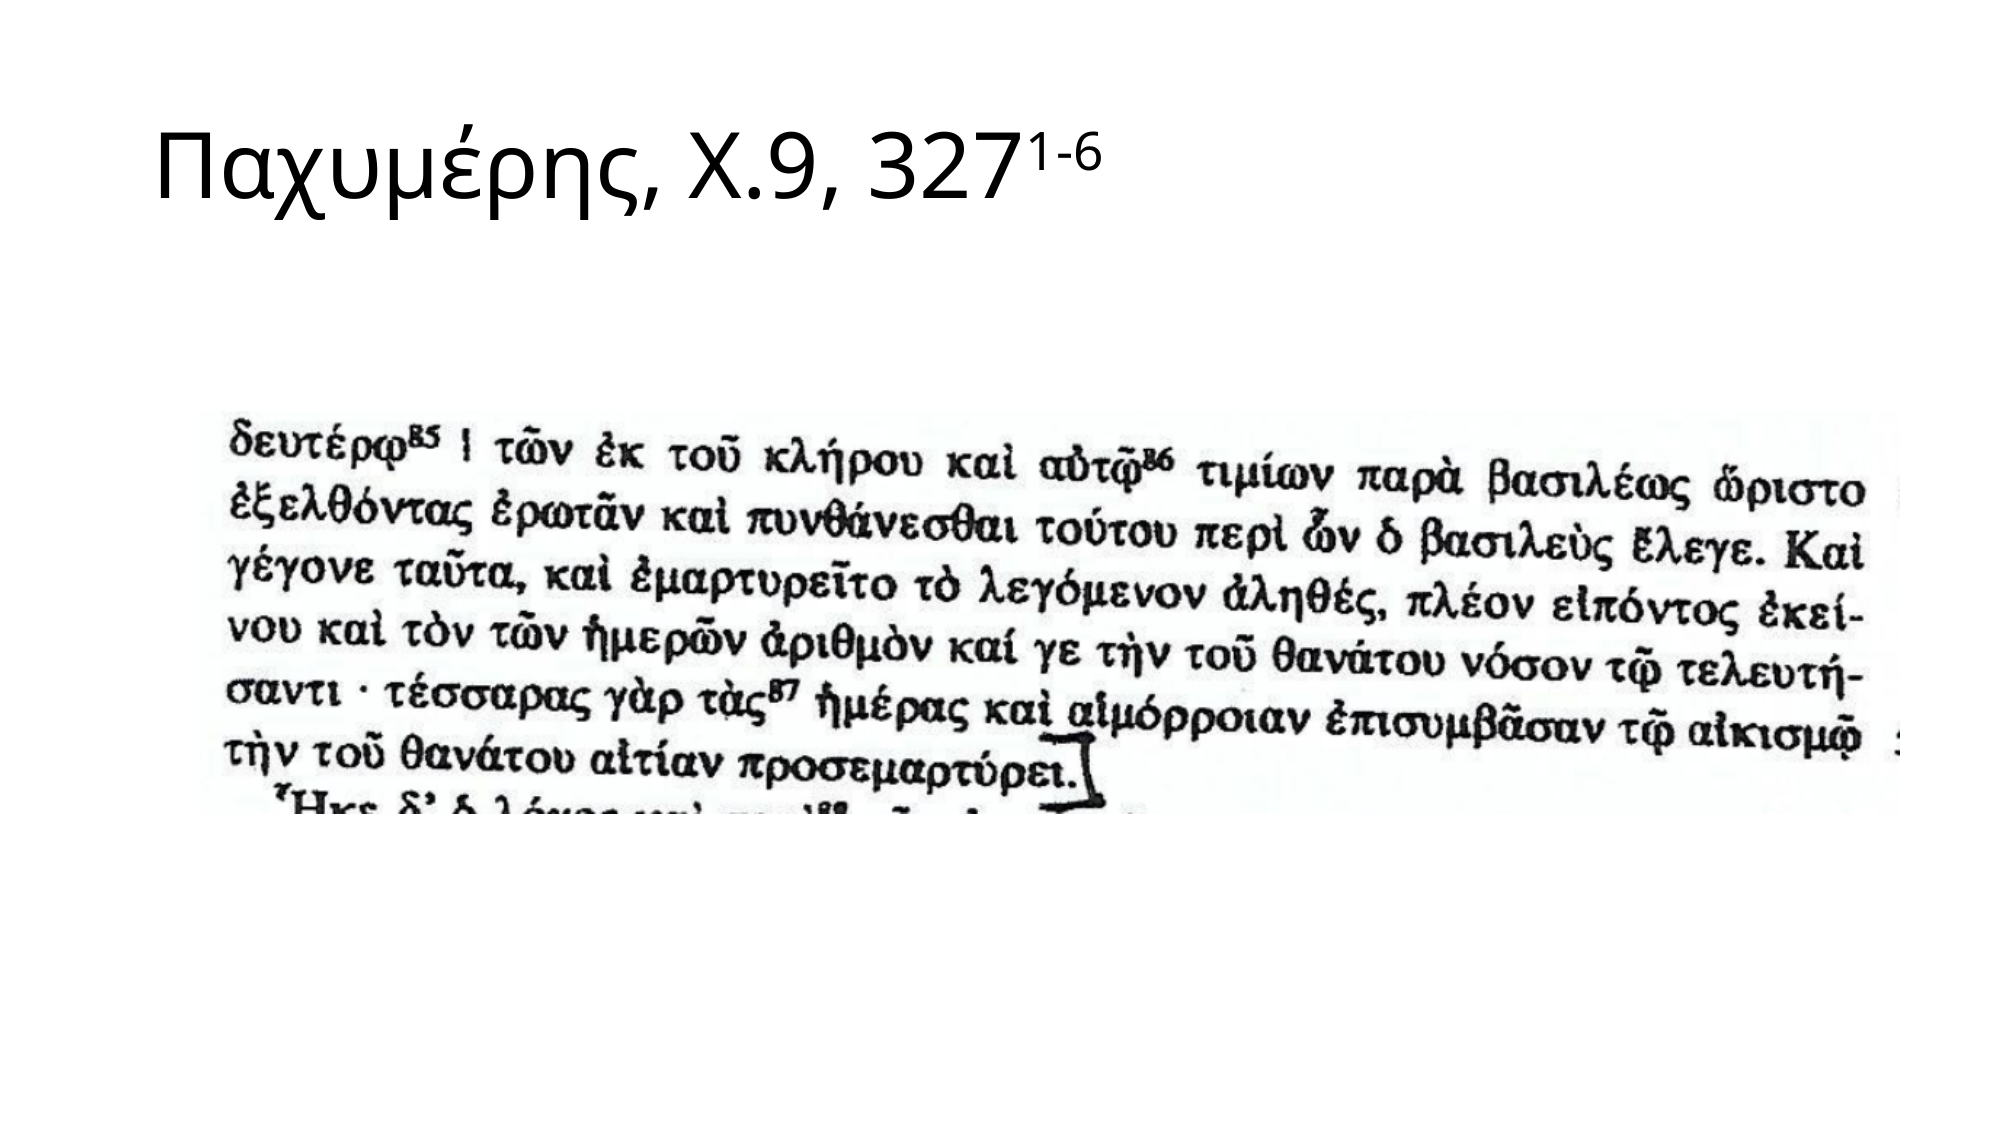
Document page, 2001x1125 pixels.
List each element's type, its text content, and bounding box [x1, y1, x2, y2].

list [199, 411, 1901, 814]
title Παχυμέρης, Χ.9, 3271-6 [137, 59, 1863, 278]
